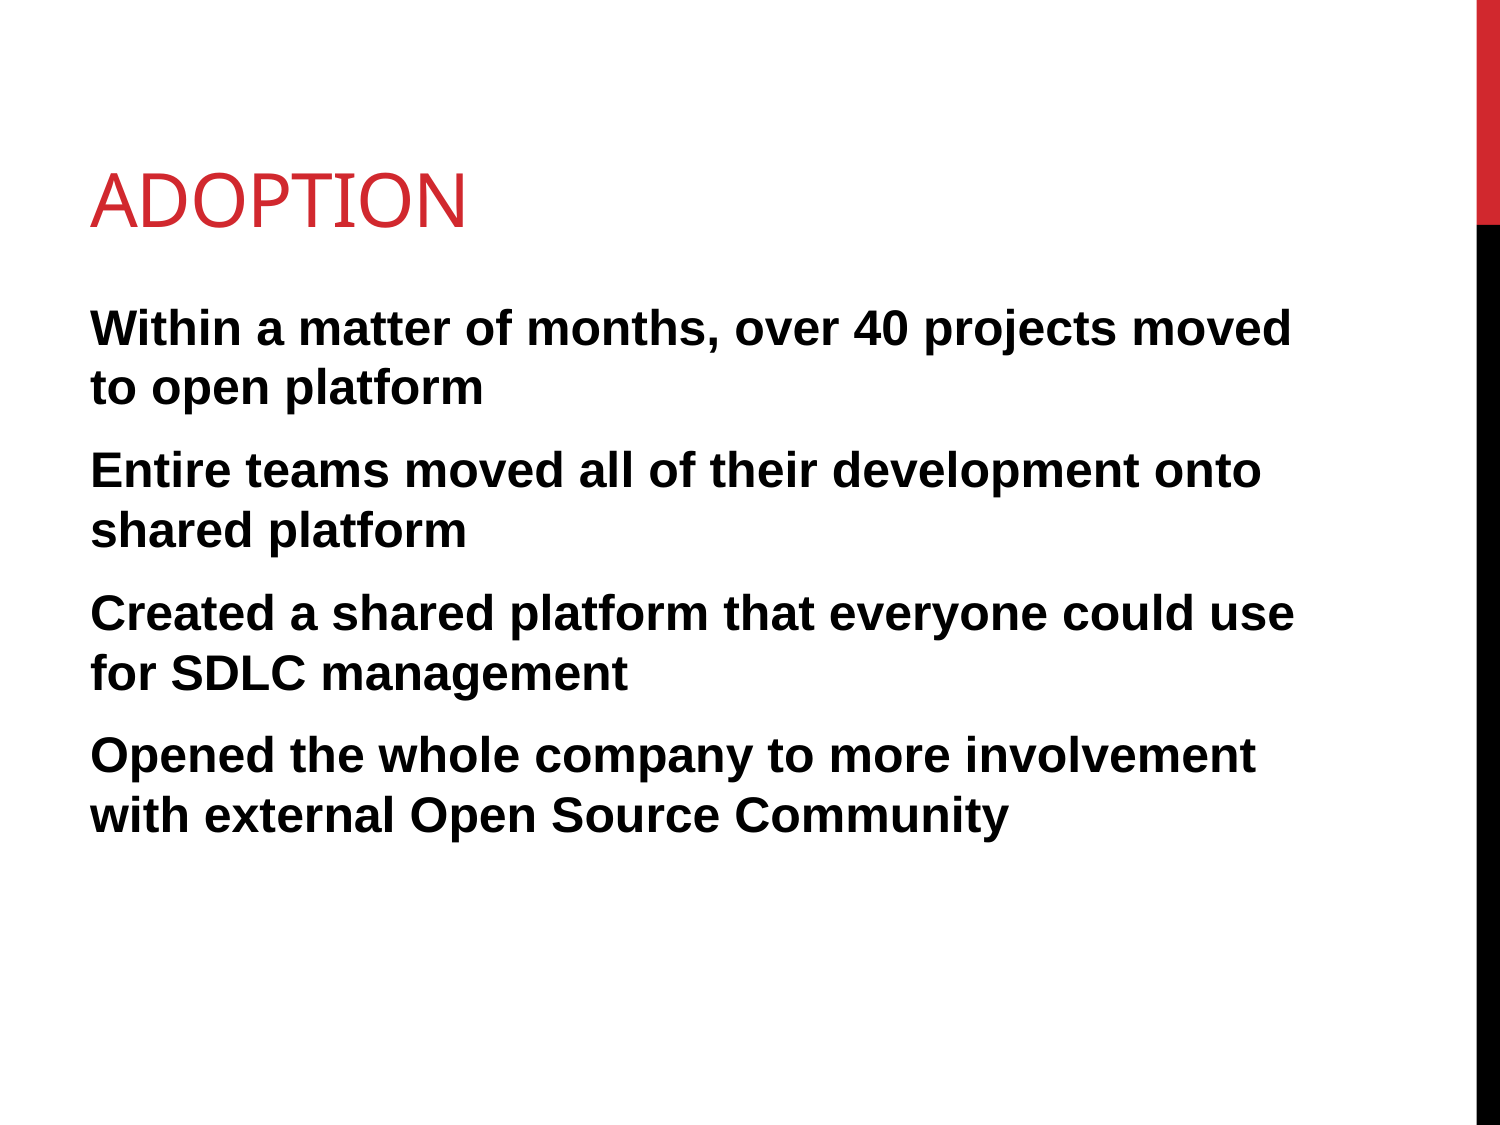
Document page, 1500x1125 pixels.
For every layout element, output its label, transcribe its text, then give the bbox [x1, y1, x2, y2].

title Adoption [75, 25, 1025, 250]
list Within a matter of months, over 40 projects moved to open platform Entire teams moved all of their development onto shared platform Created a shared platform that everyone could use for SDLC management Opened the whole company to more involvement with external Open Source Community [75, 287, 1325, 1005]
